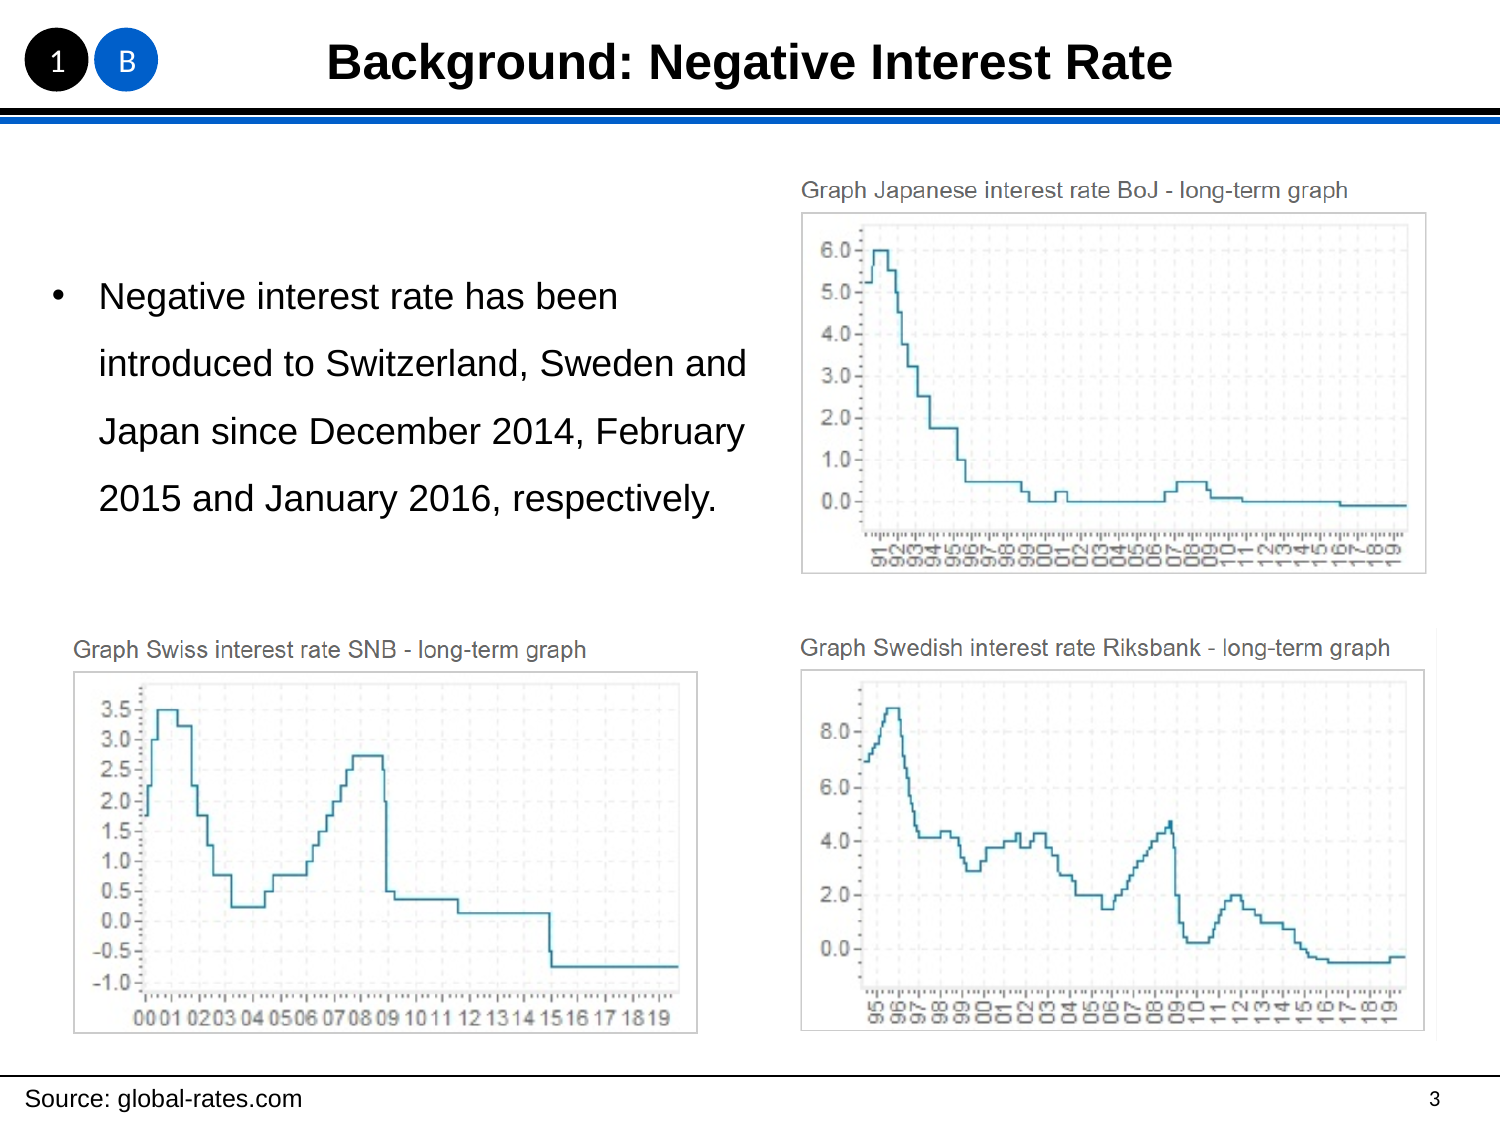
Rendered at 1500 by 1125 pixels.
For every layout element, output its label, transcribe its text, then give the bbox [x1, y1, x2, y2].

text_box 1 [23, 26, 90, 93]
picture [790, 628, 1437, 1041]
text_box Negative interest rate has been introduced to Switzerland, Sweden and Japan since December 2014, February 2015 and January 2016, respectively. [37, 241, 777, 527]
text_box Background: Negative Interest Rate [210, 19, 1290, 97]
text_box 3 [1414, 1077, 1466, 1119]
picture [60, 628, 710, 1045]
text_box B [93, 26, 160, 93]
text_box Source: global-rates.com [24, 1080, 455, 1120]
picture [790, 166, 1437, 583]
